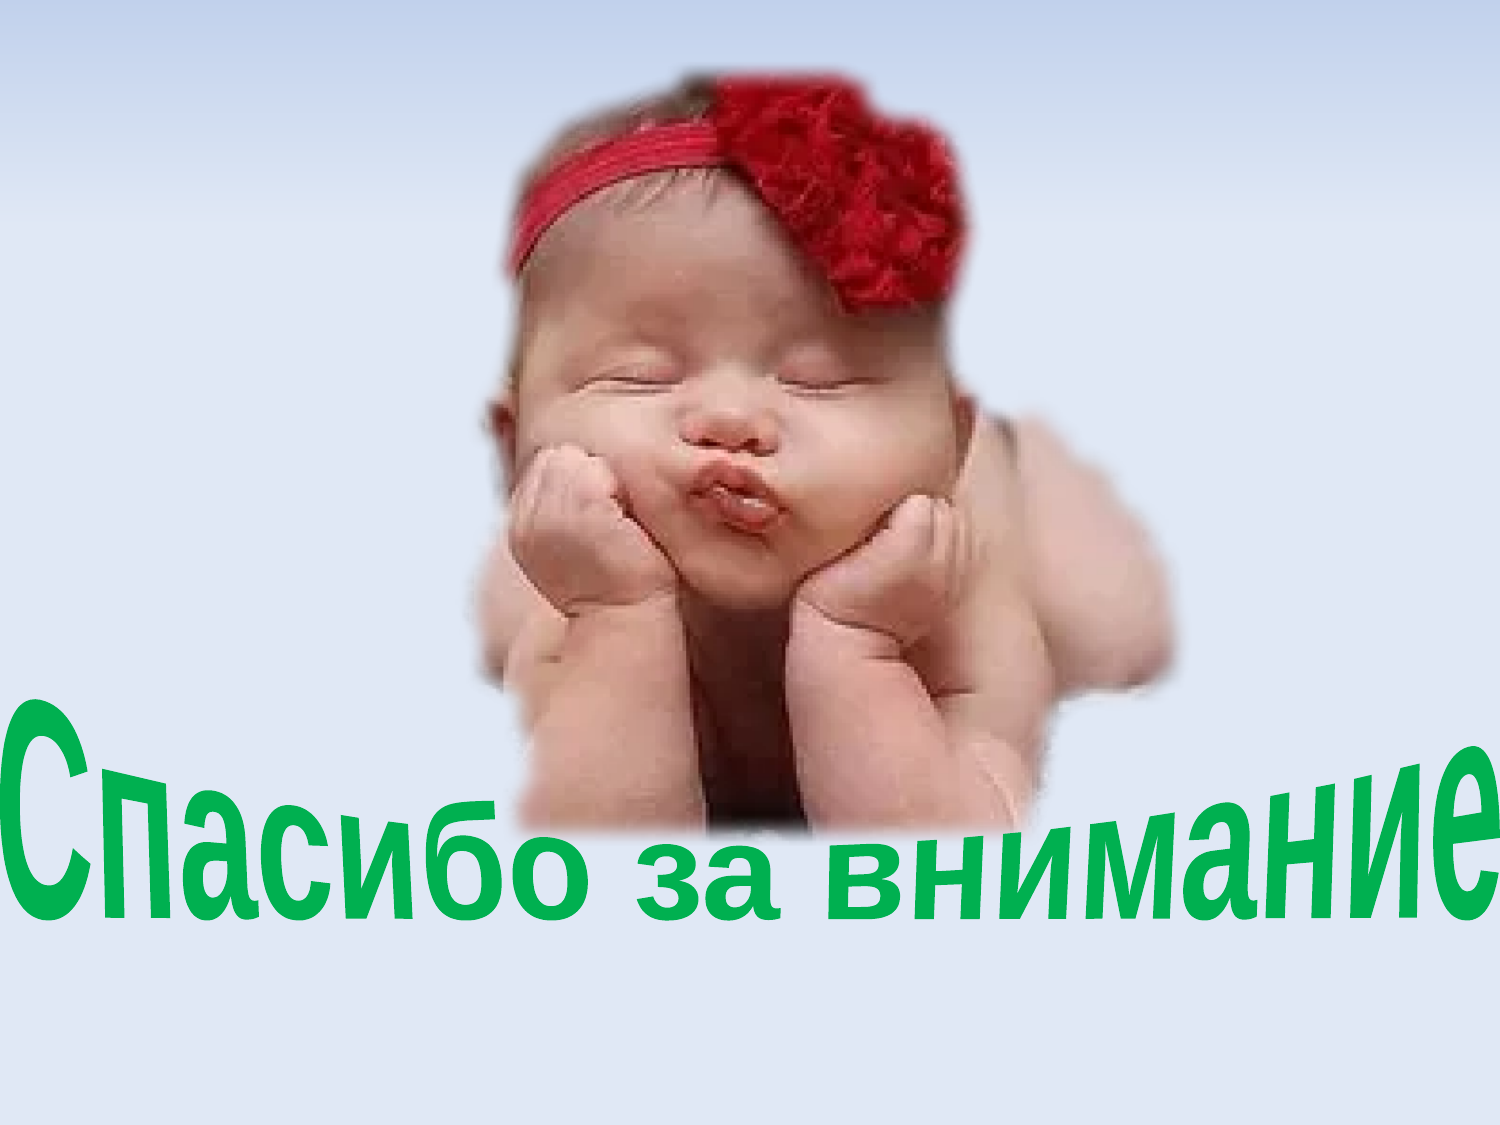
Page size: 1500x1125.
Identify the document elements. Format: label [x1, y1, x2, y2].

picture [348, 51, 1270, 868]
